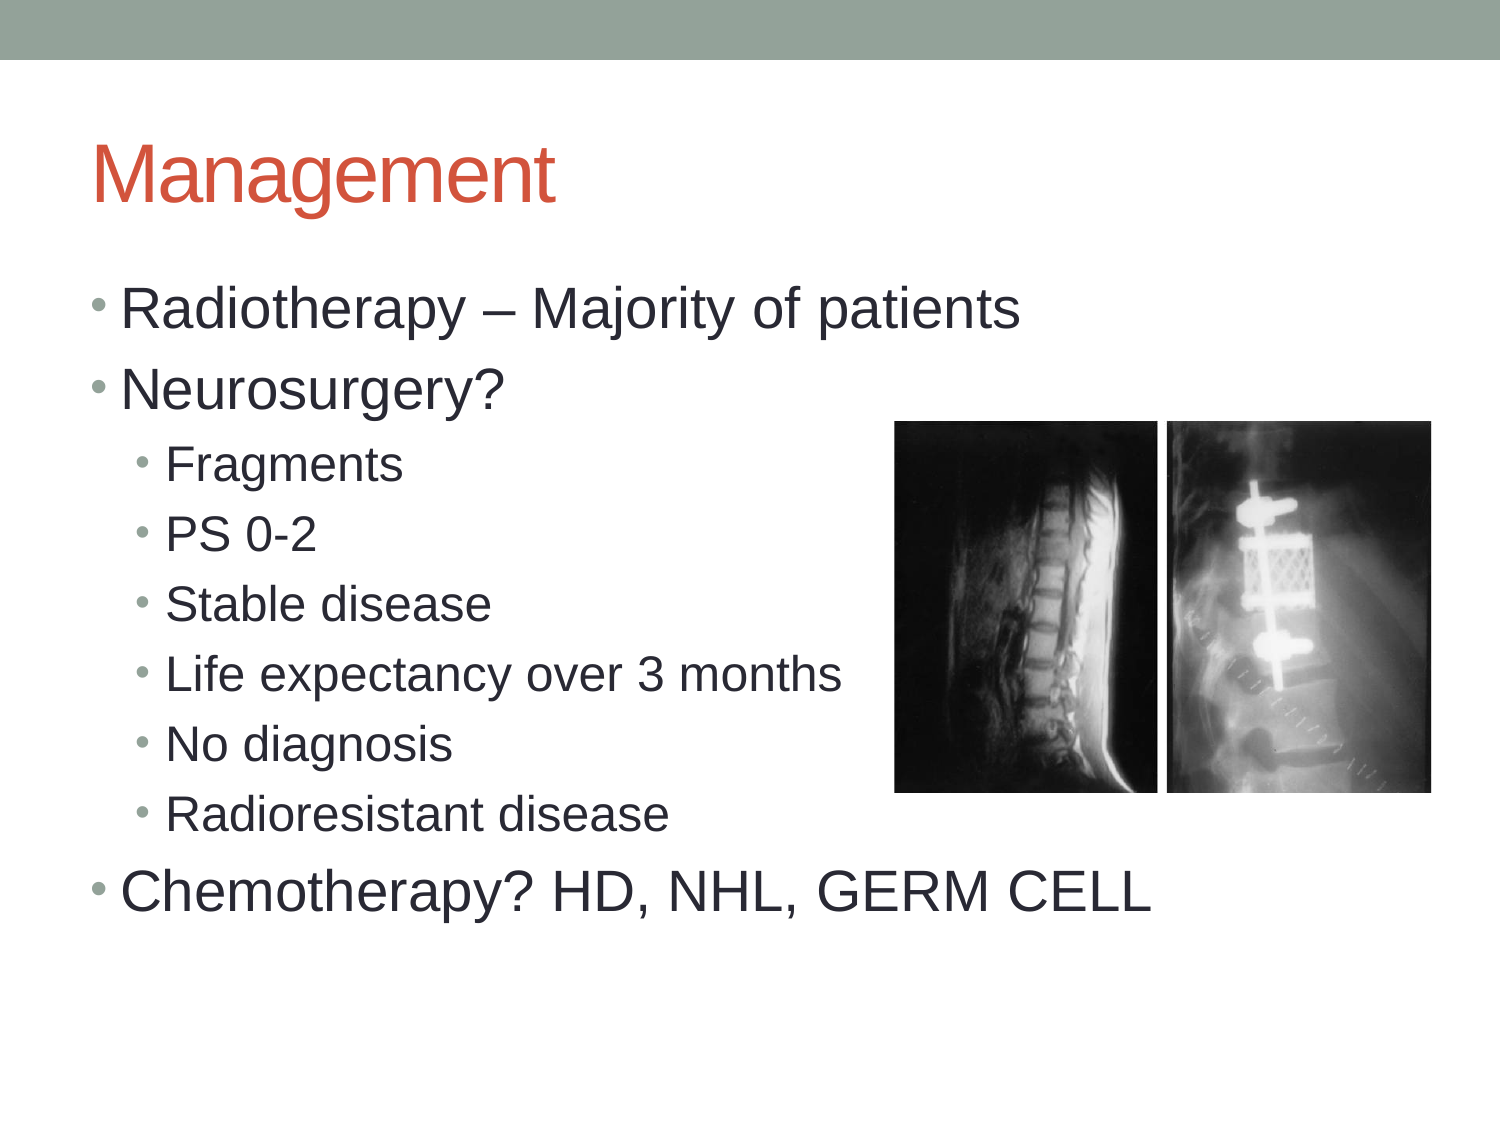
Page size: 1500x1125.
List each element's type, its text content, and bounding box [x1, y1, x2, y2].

title Management [75, 87, 1425, 250]
picture [893, 420, 1432, 793]
list Radiotherapy – Majority of patients Neurosurgery? Fragments PS 0-2 Stable disease Life expectancy over 3 months No diagnosis Radioresistant disease Chemotherapy? HD, NHL, GERM CELL [75, 262, 1425, 1063]
